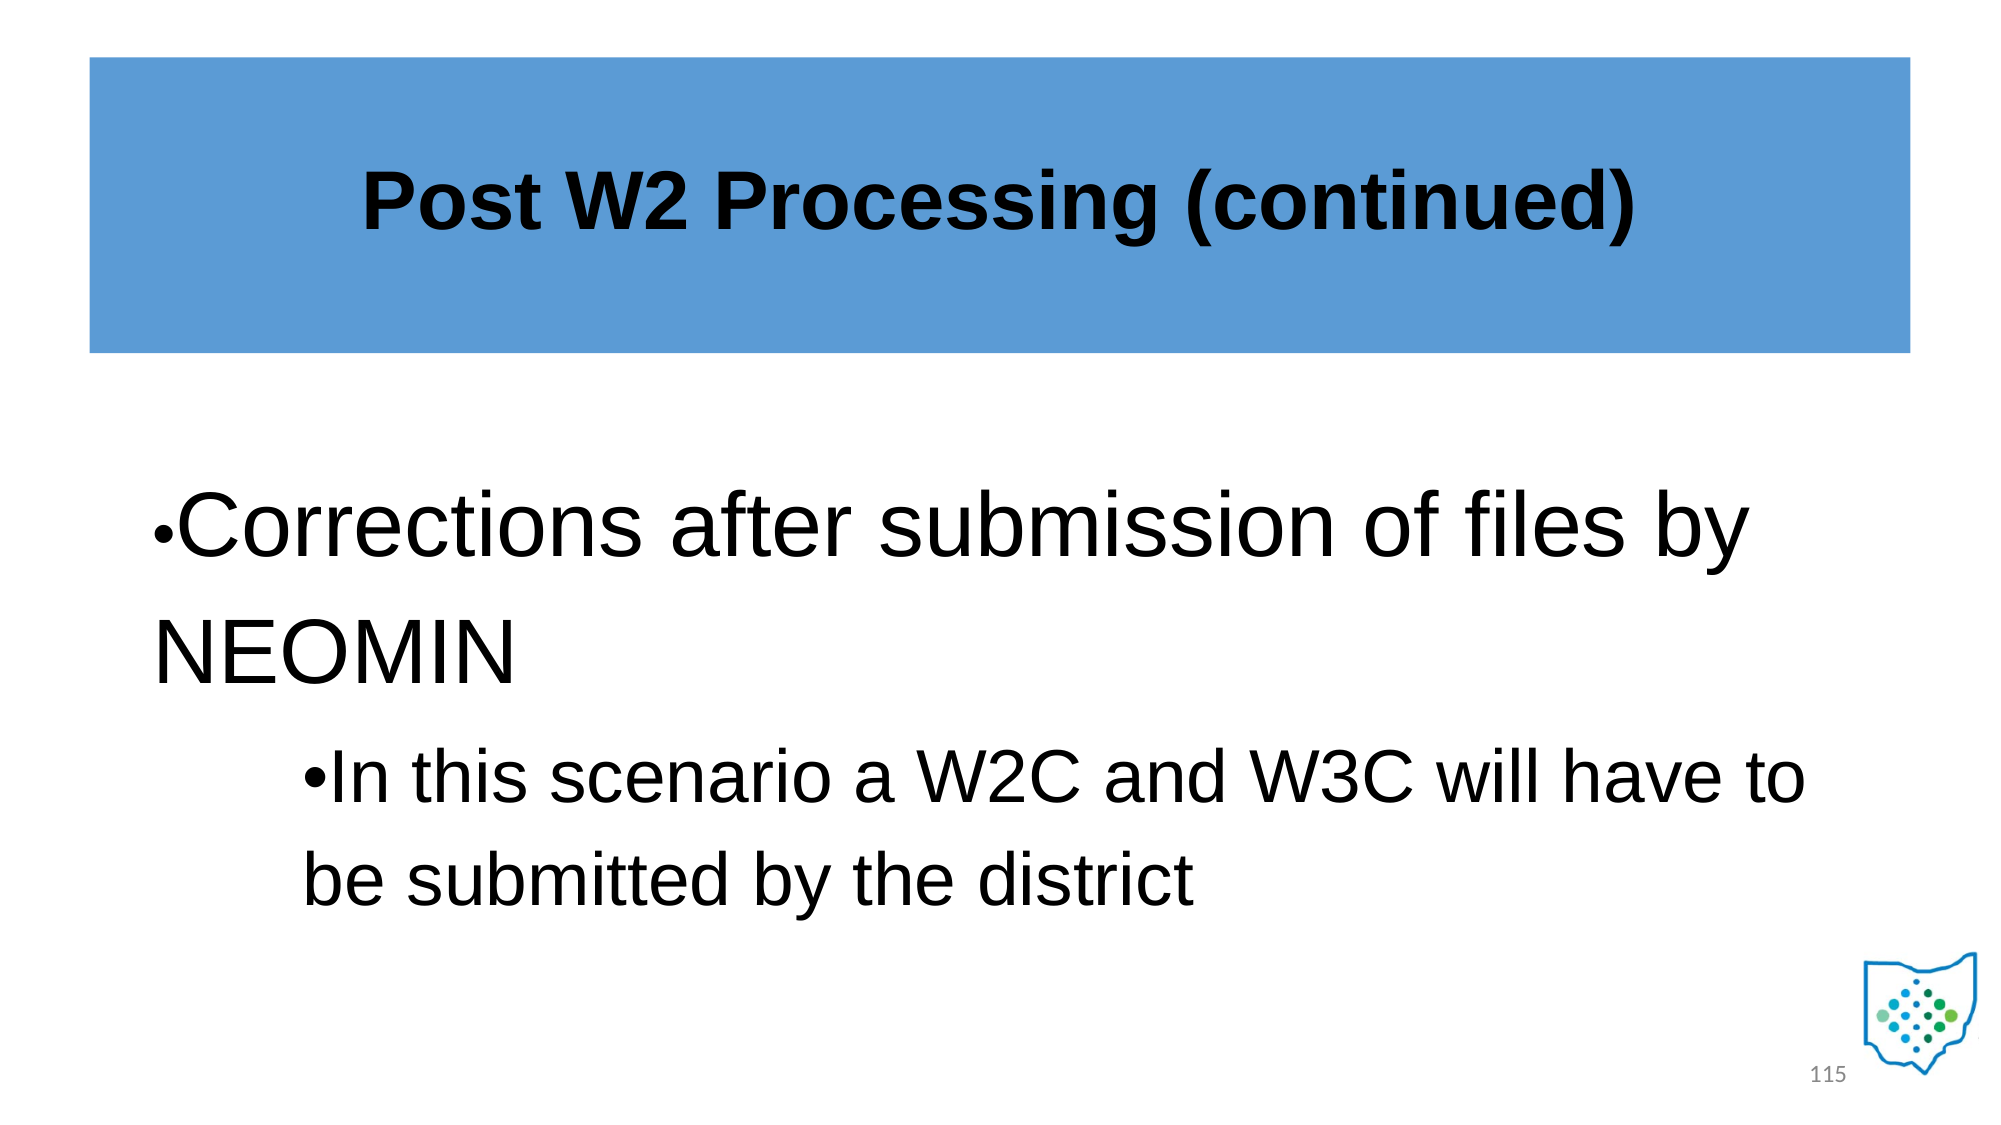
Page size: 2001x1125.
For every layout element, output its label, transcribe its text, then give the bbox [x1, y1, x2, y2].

list •Corrections after submission of files by NEOMIN •In this scenario a W2C and W3C will have to be submitted by the district [137, 353, 1863, 1125]
picture [1862, 949, 1979, 1077]
title Post W2 Processing (continued) [137, 93, 1863, 311]
text_box [89, 57, 1911, 354]
slide_number 115 [1412, 1042, 1863, 1103]
